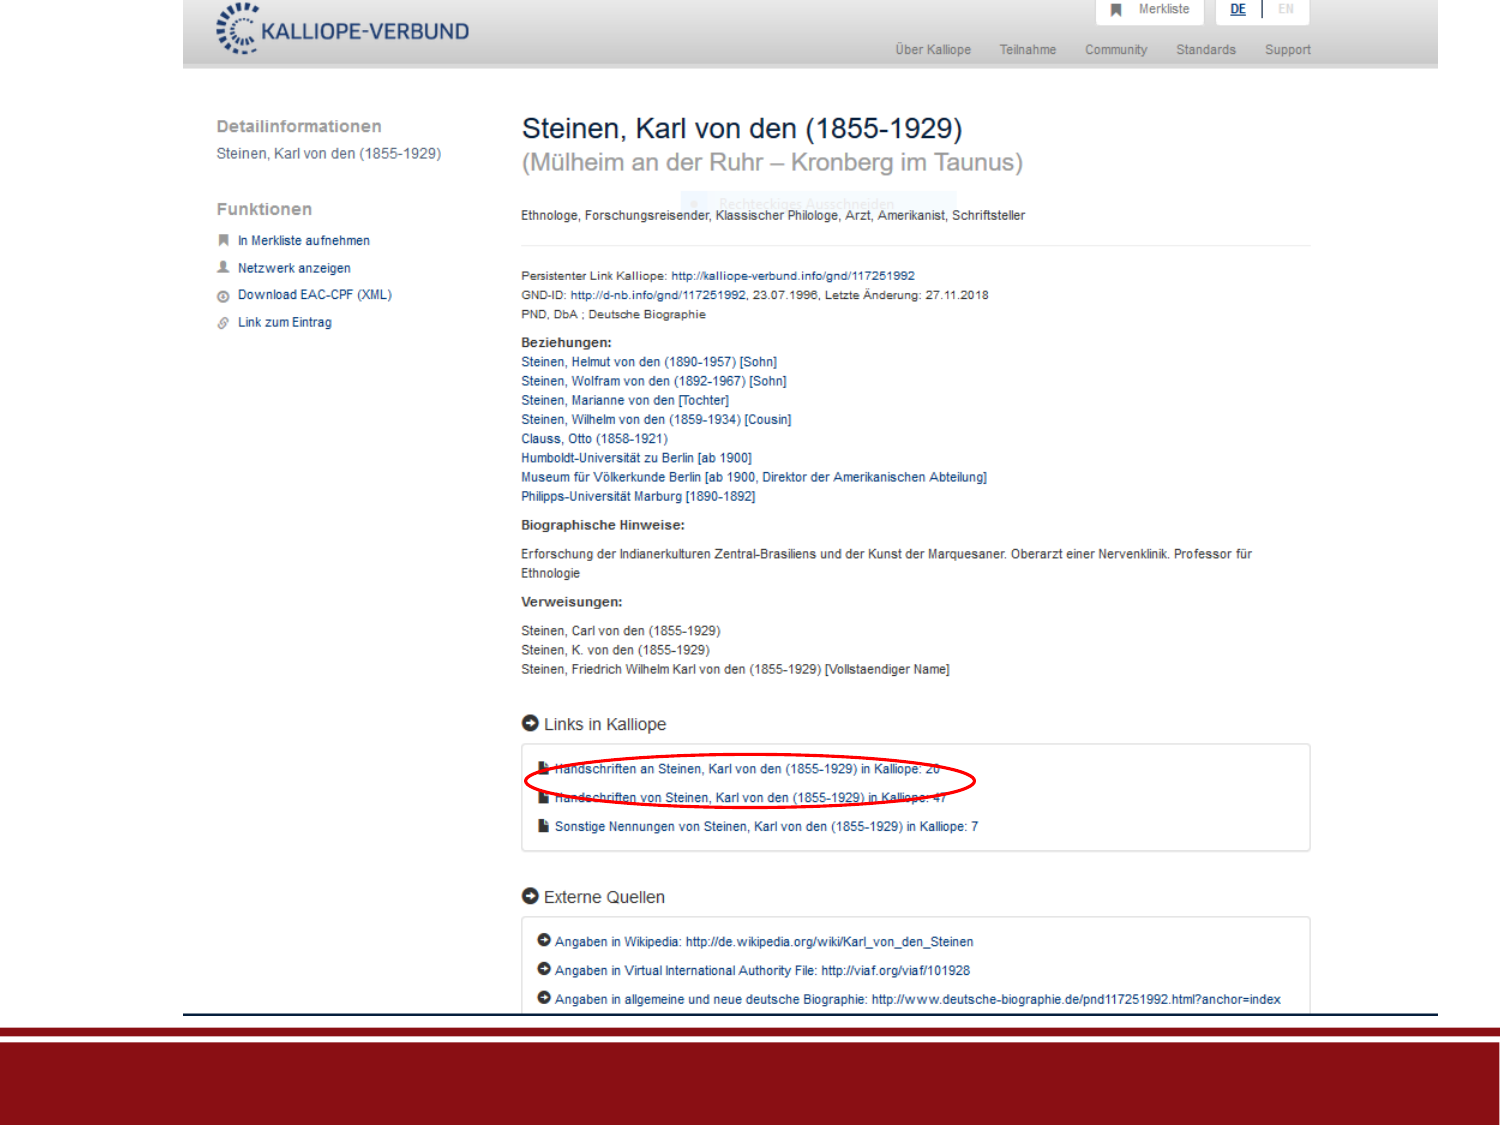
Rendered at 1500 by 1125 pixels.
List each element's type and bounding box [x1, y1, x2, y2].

picture [182, 0, 1438, 1017]
